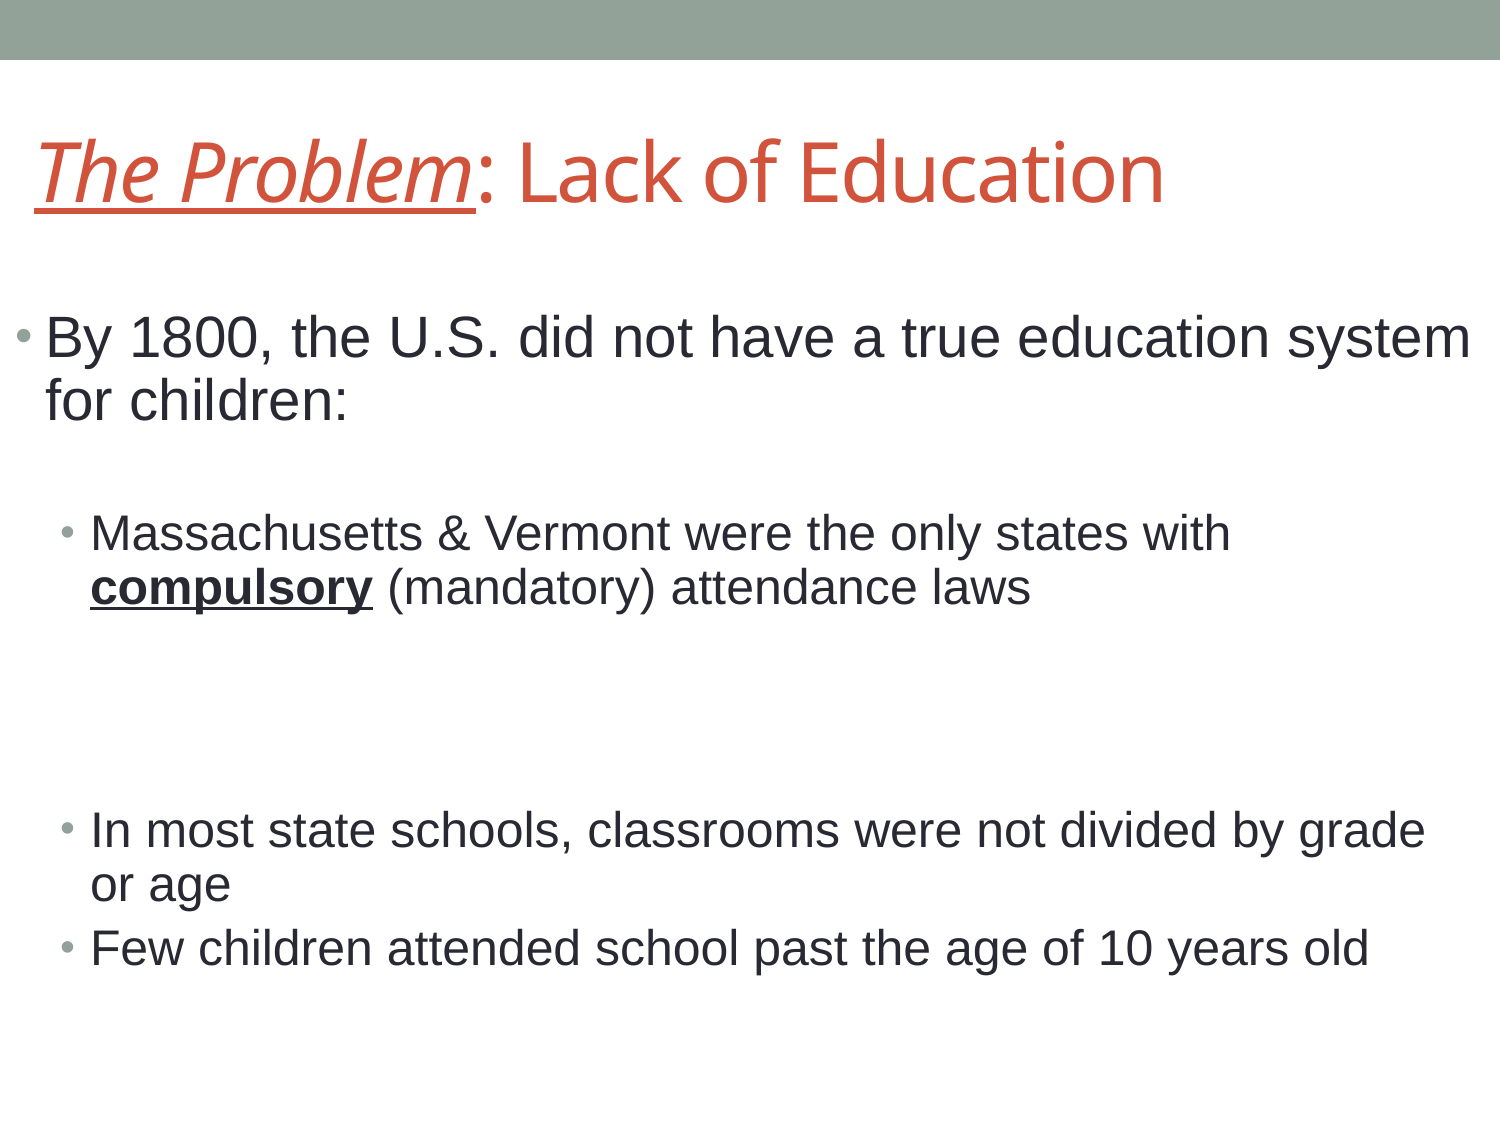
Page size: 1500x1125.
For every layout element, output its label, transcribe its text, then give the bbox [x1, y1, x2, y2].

title The Problem: Lack of Education [18, 75, 1482, 263]
list By 1800, the U.S. did not have a true education system for children: Massachusetts & Vermont were the only states with compulsory (mandatory) attendance laws In most state schools, classrooms were not divided by grade or age Few children attended school past the age of 10 years old [0, 299, 1500, 1125]
